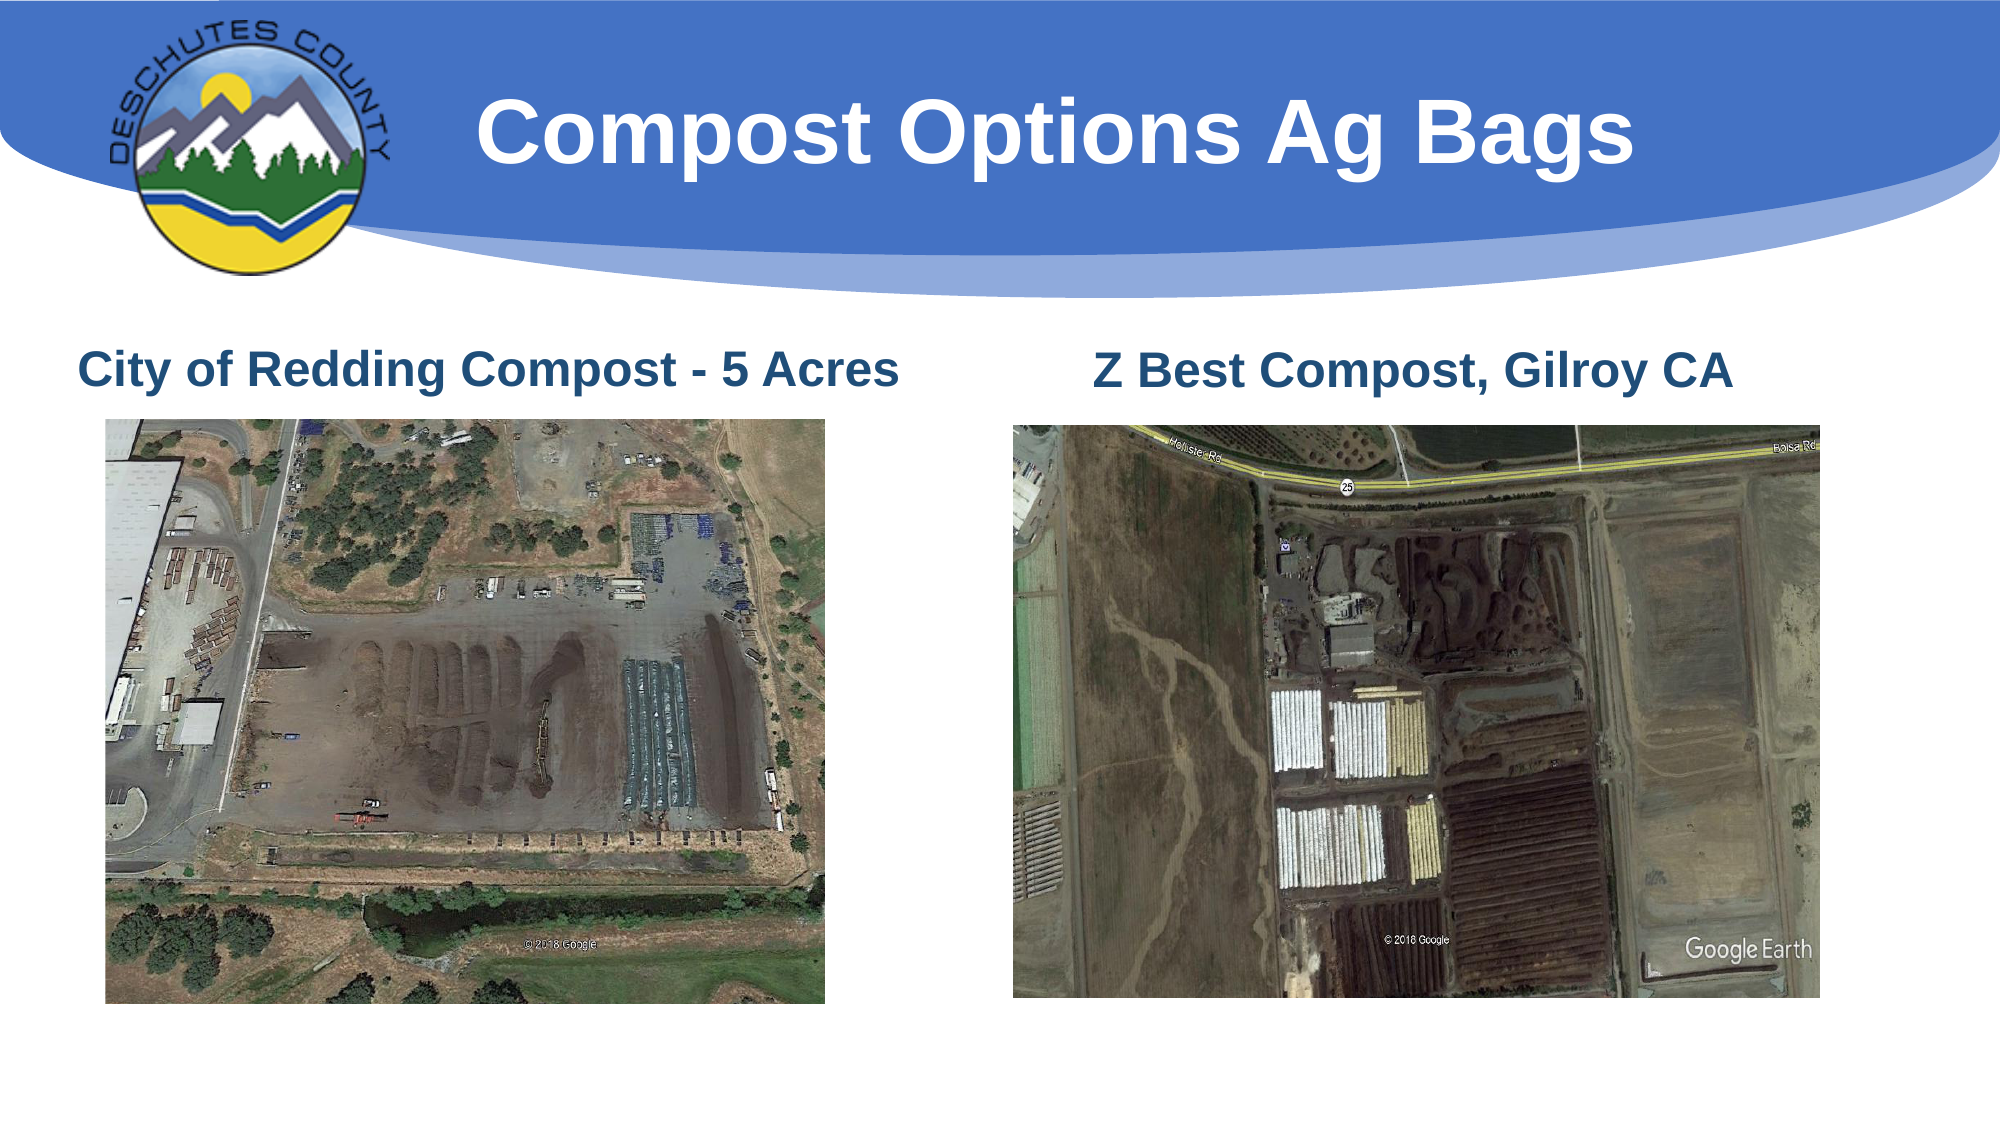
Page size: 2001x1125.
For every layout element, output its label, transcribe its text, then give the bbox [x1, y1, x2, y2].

text_box Compost Options Ag Bags [390, 64, 1820, 190]
text_box [390, 137, 2000, 299]
picture [110, 20, 390, 276]
picture [105, 419, 825, 1004]
text_box [0, 0, 2000, 257]
text_box City of Redding Compost - 5 Acres [62, 328, 922, 404]
text_box Z Best Compost, Gilroy CA [1077, 329, 1884, 405]
picture [1013, 425, 1820, 998]
